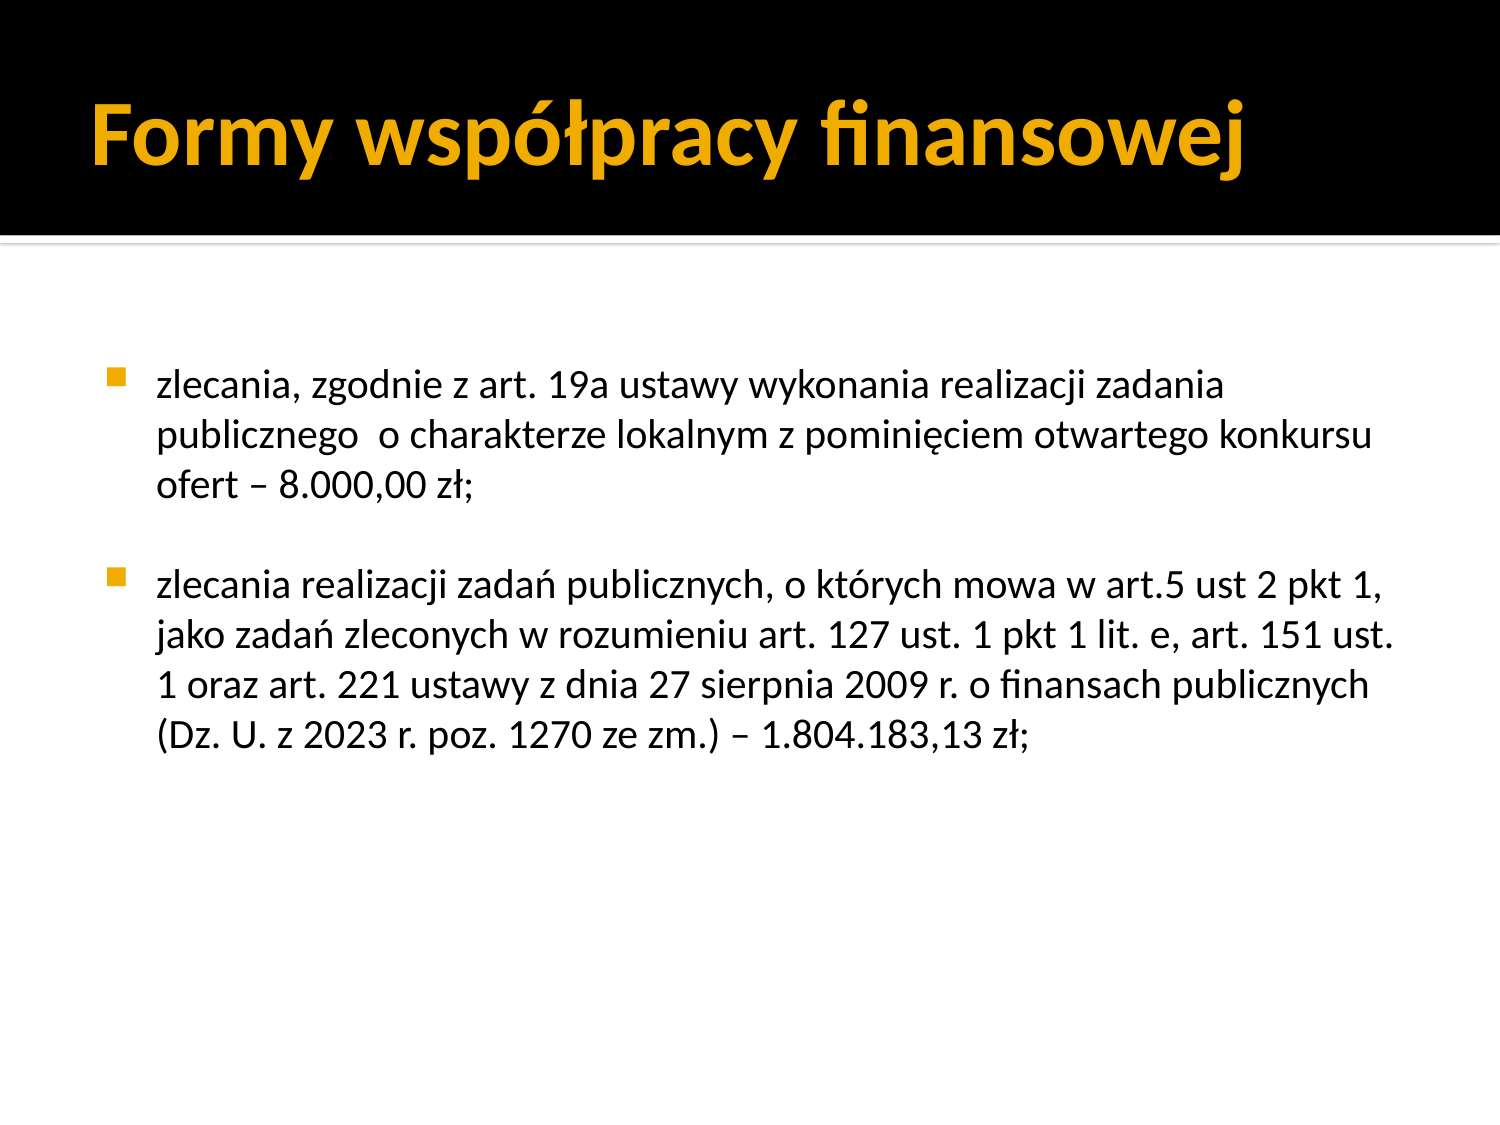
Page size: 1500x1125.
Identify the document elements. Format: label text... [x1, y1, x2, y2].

list zlecania, zgodnie z art. 19a ustawy wykonania realizacji zadania publicznego o charakterze lokalnym z pominięciem otwartego konkursu ofert – 8.000,00 zł; zlecania realizacji zadań publicznych, o których mowa w art.5 ust 2 pkt 1, jako zadań zleconych w rozumieniu art. 127 ust. 1 pkt 1 lit. e, art. 151 ust. 1 oraz art. 221 ustawy z dnia 27 sierpnia 2009 r. o finansach publicznych (Dz. U. z 2023 r. poz. 1270 ze zm.) – 1.804.183,13 zł; [75, 291, 1425, 1050]
title Formy współpracy finansowej [75, 25, 1425, 231]
